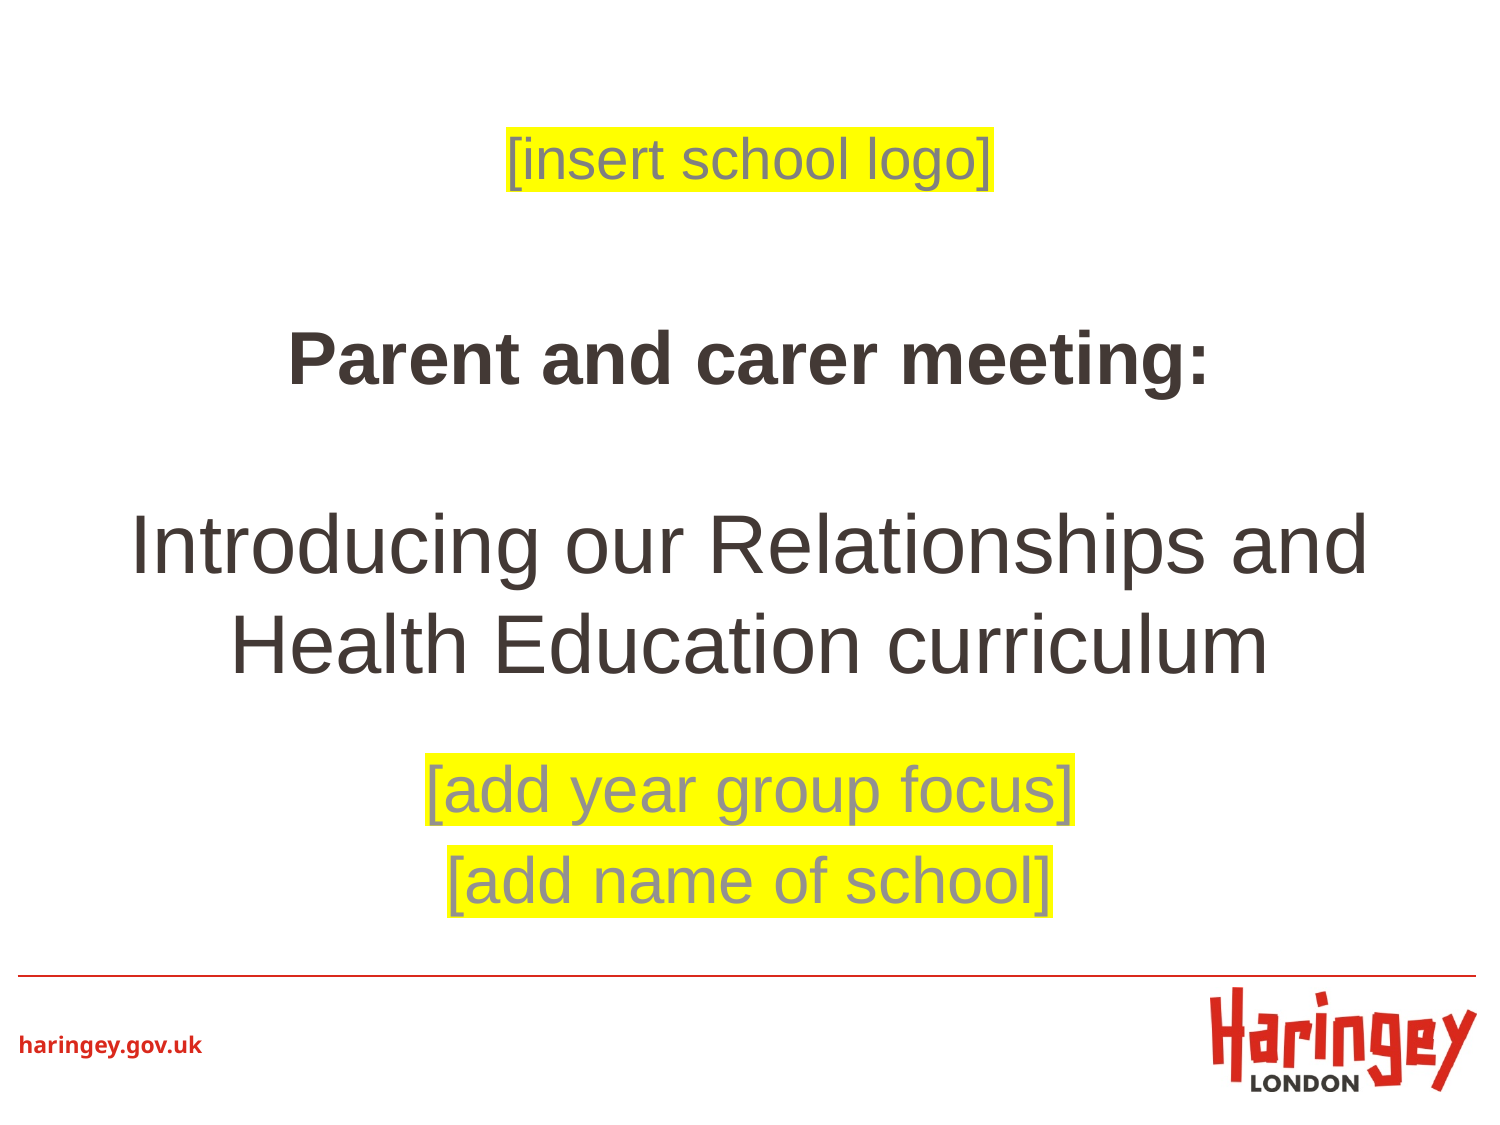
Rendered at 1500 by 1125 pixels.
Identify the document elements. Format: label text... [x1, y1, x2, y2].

footer haringey.gov.uk [3, 1023, 479, 1084]
text_box [insert school logo] [491, 114, 1009, 199]
picture [1210, 987, 1477, 1092]
title Parent and carer meeting: Introducing our Relationships and Health Education curriculum [112, 290, 1388, 709]
subtitle [add year group focus] [add name of school] [225, 739, 1275, 925]
